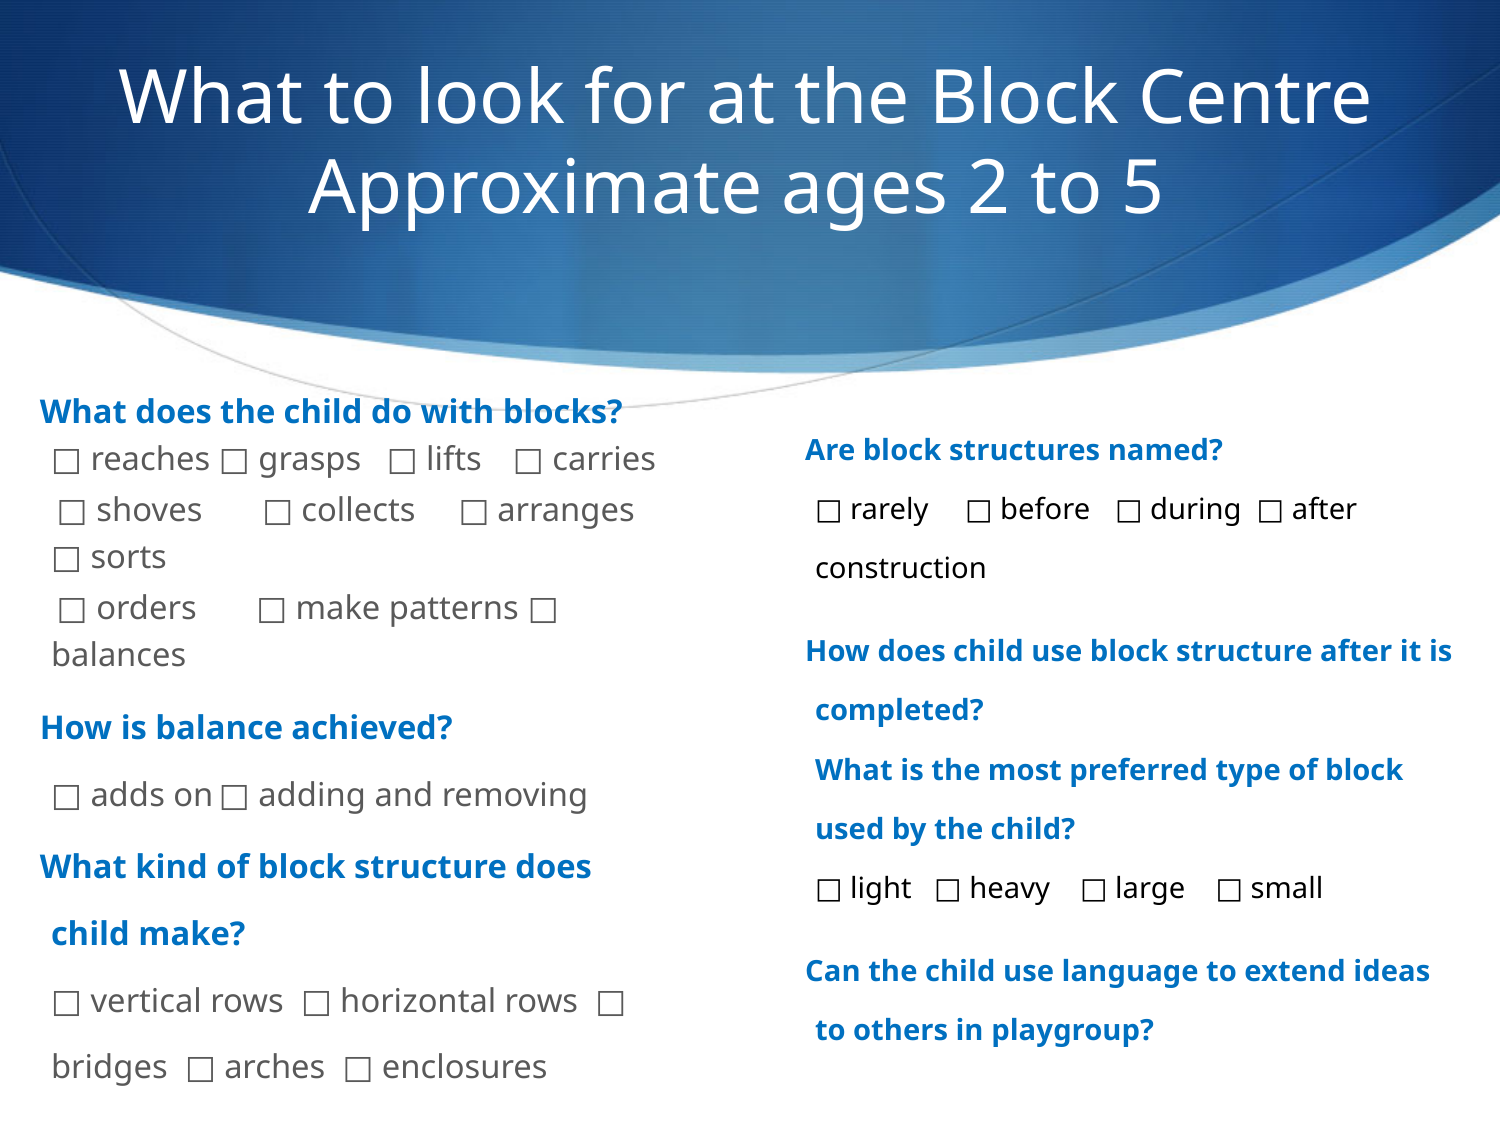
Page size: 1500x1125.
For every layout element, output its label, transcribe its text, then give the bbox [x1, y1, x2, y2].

list What does the child do with blocks? □ reaches □ grasps □ lifts □ carries □ shoves □ collects □ arranges □ sorts □ orders □ make patterns □ balances How is balance achieved? □ adds on □ adding and removing What kind of block structure does child make? □ vertical rows □ horizontal rows □ bridges □ arches □ enclosures [17, 324, 696, 1125]
title What to look for at the Block Centre Approximate ages 2 to 5 [75, 45, 1425, 233]
picture [0, 0, 1500, 1125]
text_box Are block structures named? □ rarely □ before □ during □ after construction How does child use block structure after it is completed? What is the most preferred type of block used by the child? □ light □ heavy □ large □ small Can the child use language to extend ideas to others in playgroup? [783, 399, 1474, 1105]
